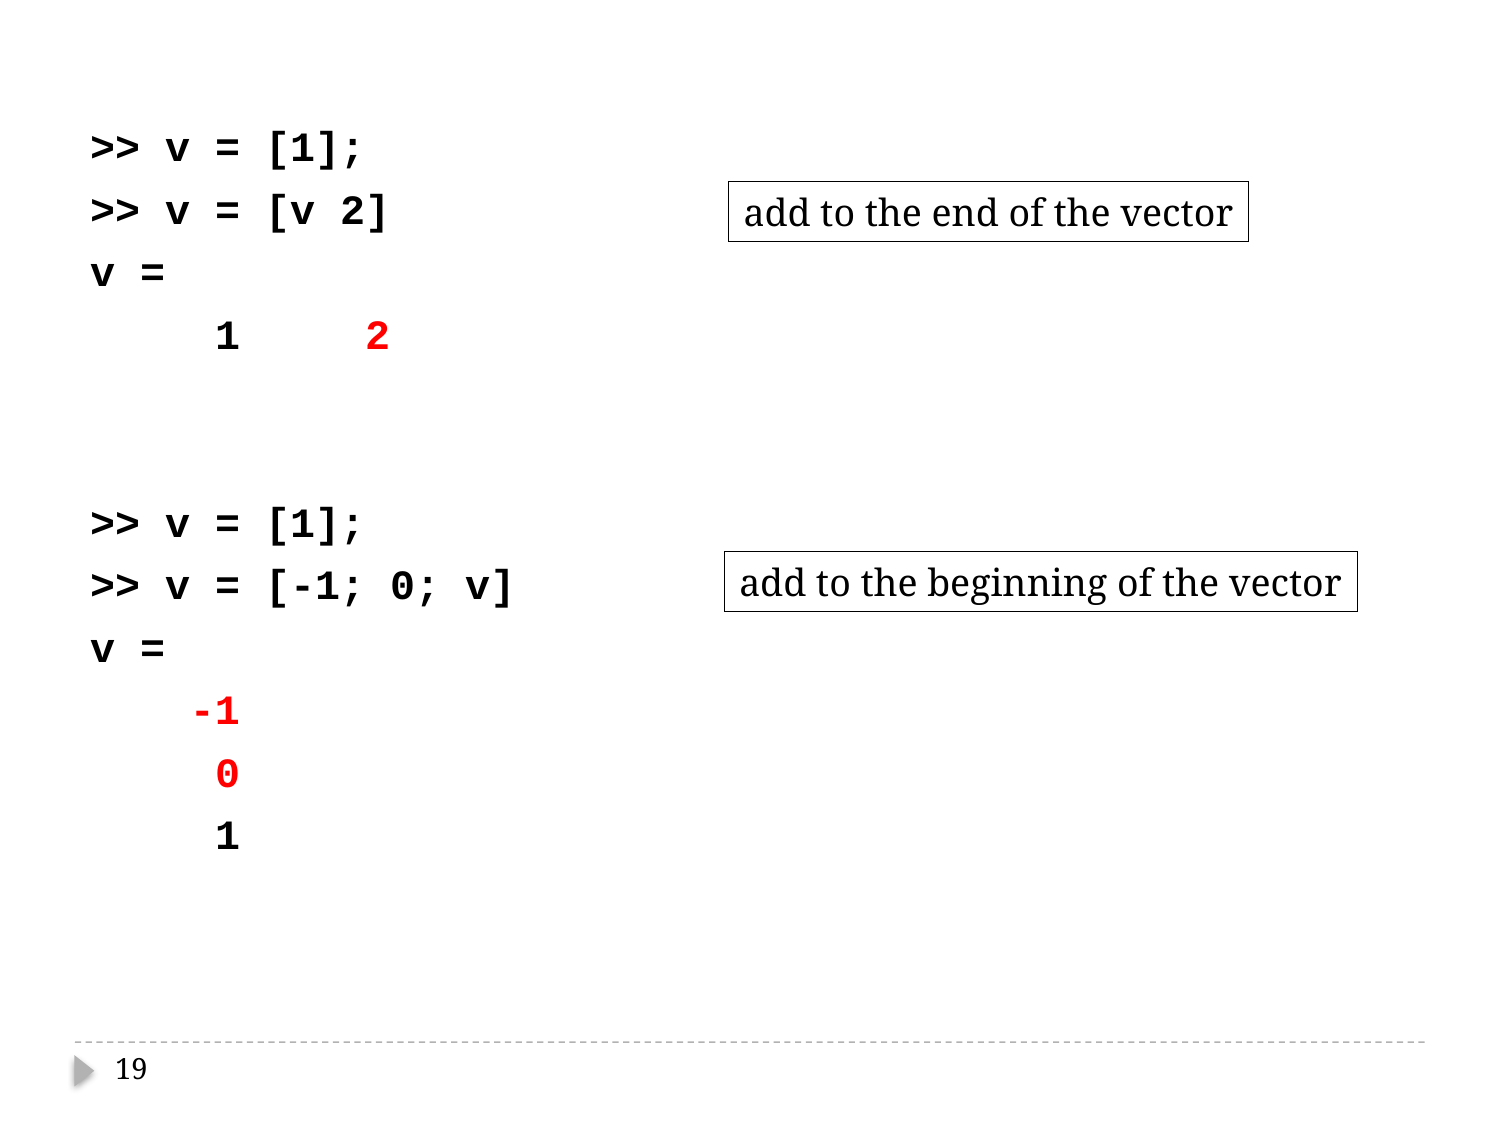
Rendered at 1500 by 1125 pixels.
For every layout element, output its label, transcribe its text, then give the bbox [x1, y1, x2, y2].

list >> v = [1]; >> v = [v 2] v = 1 2 >> v = [1]; >> v = [-1; 0; v] v = -1 0 1 [74, 49, 1426, 1011]
slide_number 19 [100, 1042, 426, 1103]
text_box add to the end of the vector [728, 181, 1249, 242]
text_box add to the beginning of the vector [724, 551, 1358, 612]
